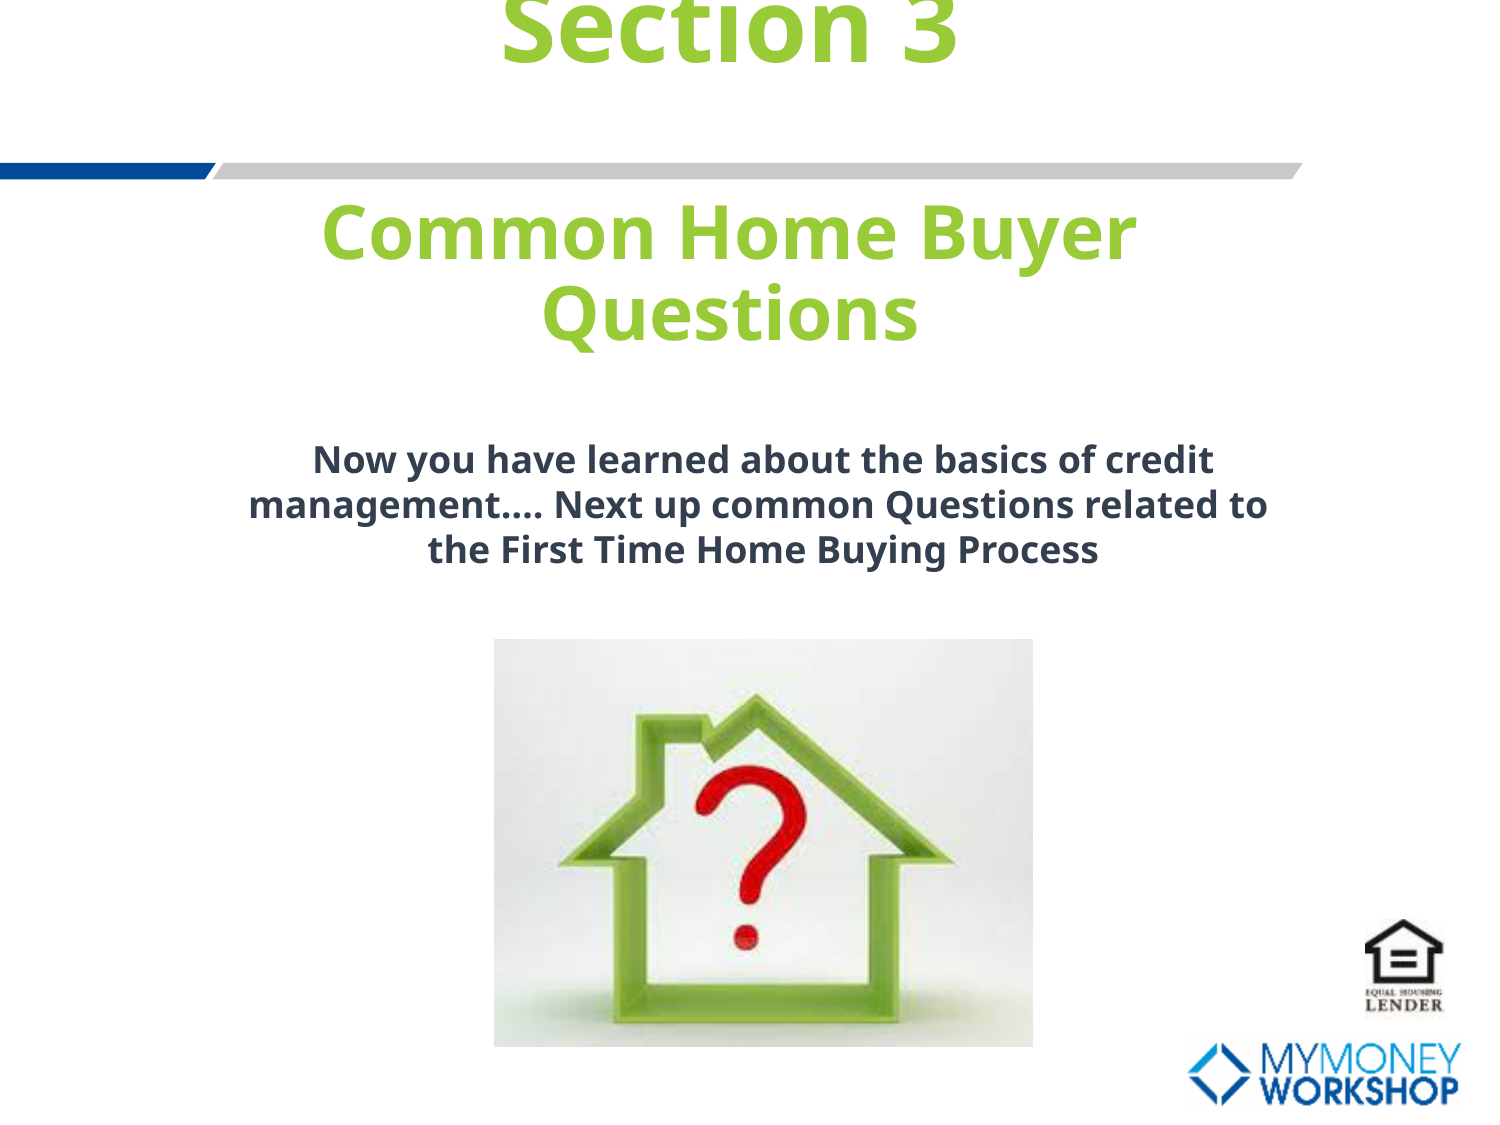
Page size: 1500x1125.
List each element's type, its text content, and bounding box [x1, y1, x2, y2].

picture [494, 639, 1033, 1047]
picture [1365, 919, 1445, 1020]
text_box Now you have learned about the basics of credit management…. Next up common Questions related to the First Time Home Buying Process [197, 428, 1330, 649]
picture [1185, 1033, 1463, 1112]
title Section 3 Common Home Buyer Questions [130, 0, 1330, 415]
